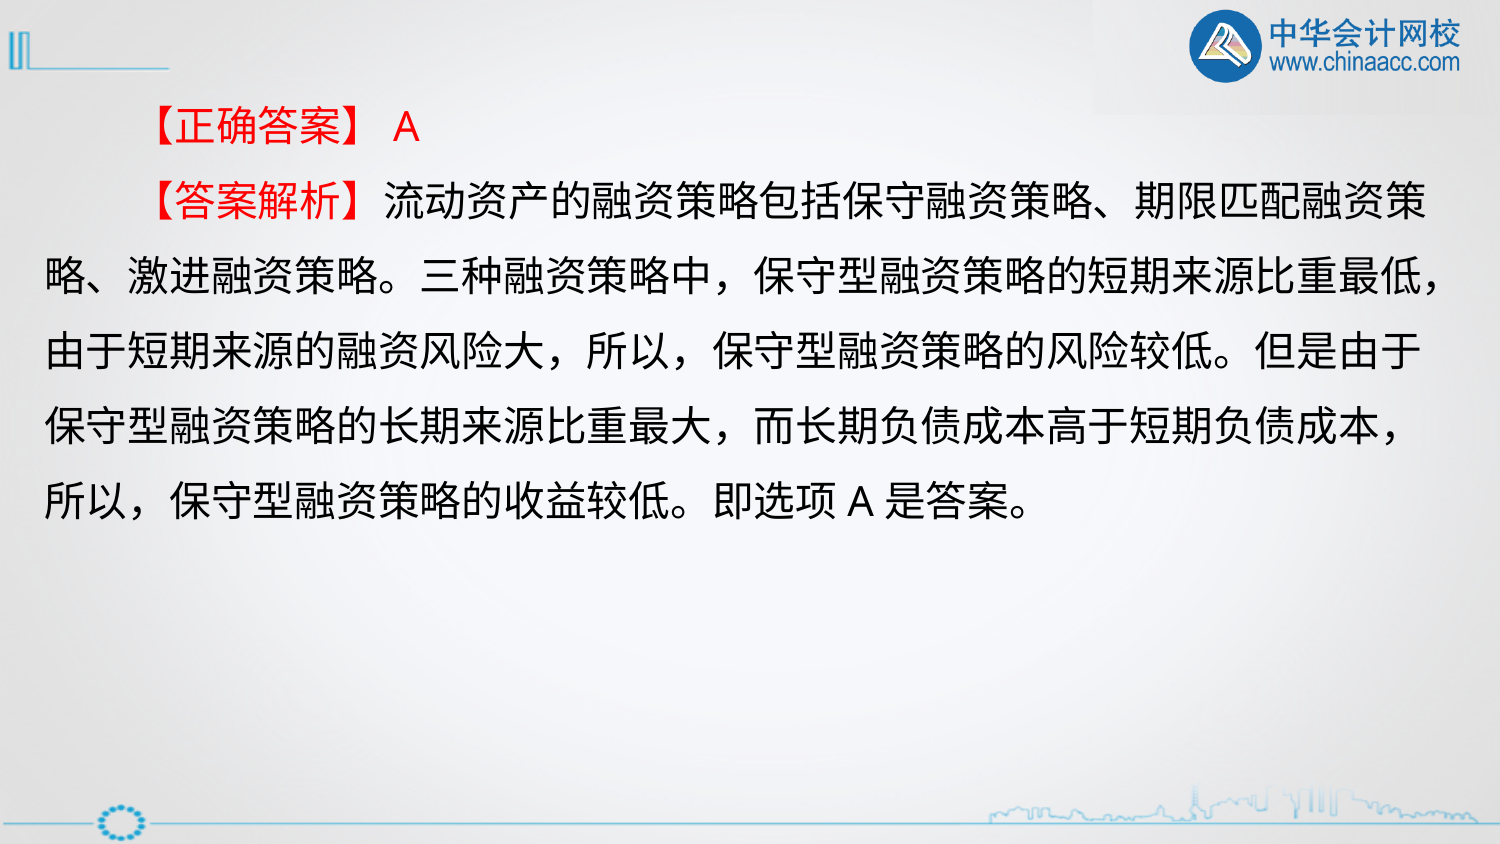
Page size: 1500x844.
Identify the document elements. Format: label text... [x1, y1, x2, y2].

list 【正确答案】A 【答案解析】流动资产的融资策略包括保守融资策略、期限匹配融资策略、激进融资策略。三种融资策略中，保守型融资策略的短期来源比重最低，由于短期来源的融资风险大，所以，保守型融资策略的风险较低。但是由于保守型融资策略的长期来源比重最大，而长期负债成本高于短期负债成本，所以，保守型融资策略的收益较低。即选项A是答案。 [29, 67, 1471, 777]
picture [0, 0, 1500, 844]
